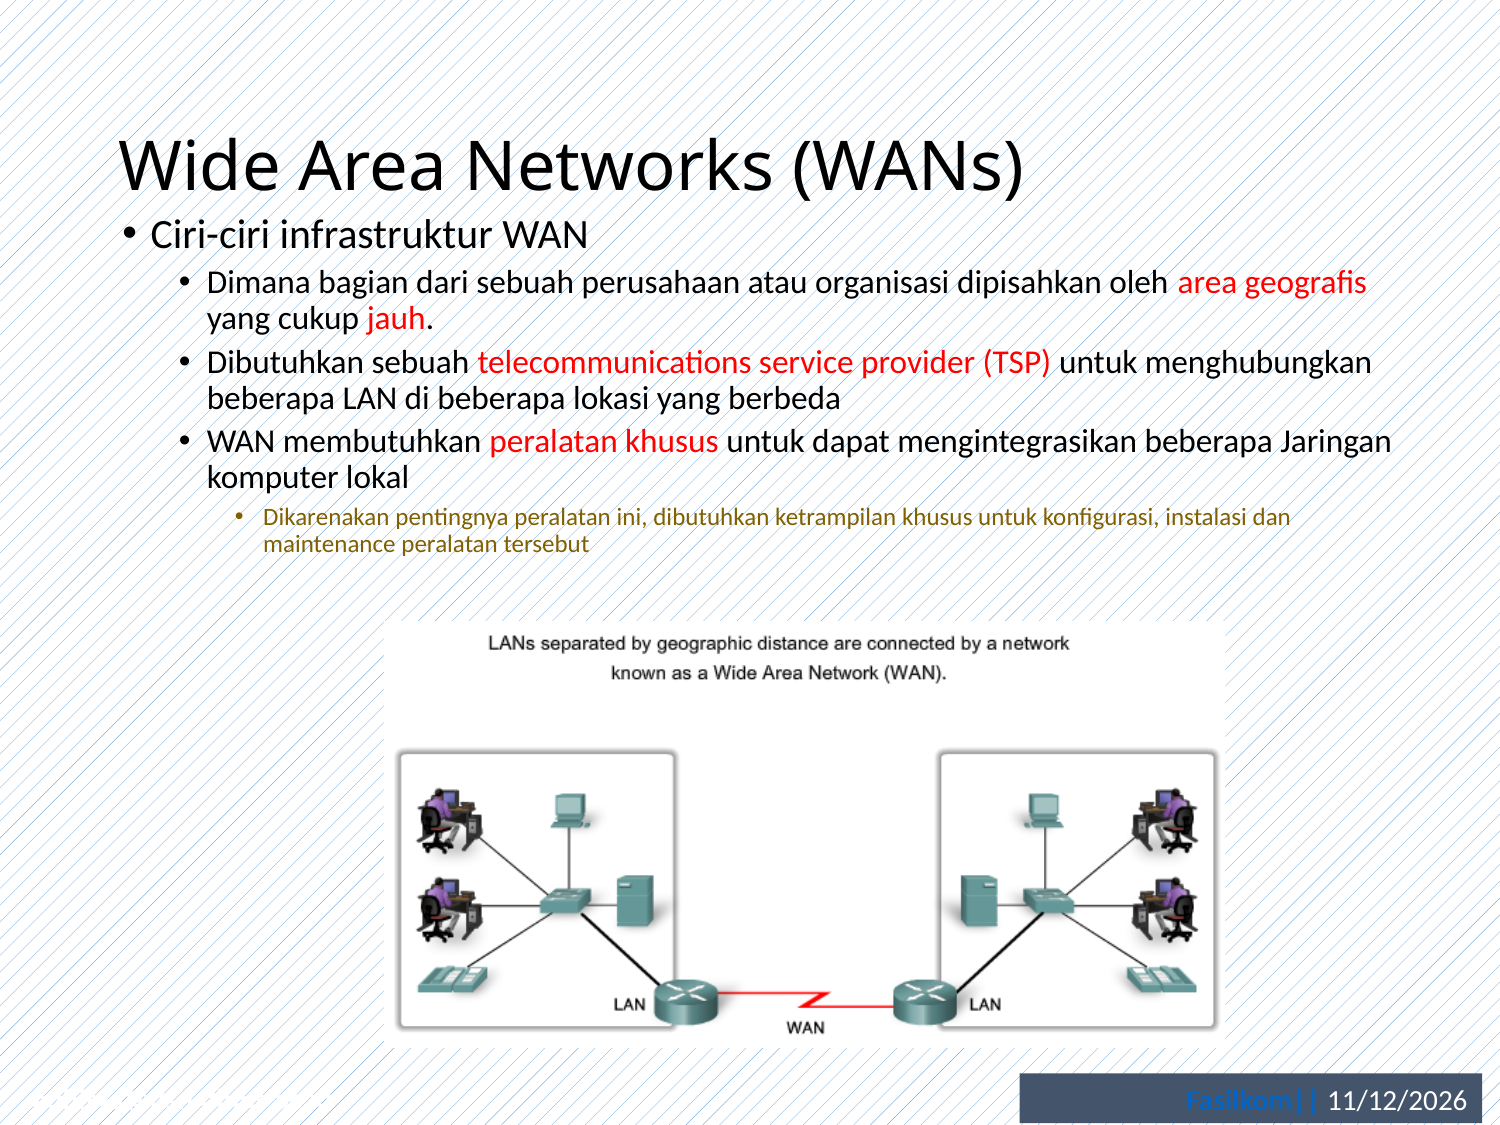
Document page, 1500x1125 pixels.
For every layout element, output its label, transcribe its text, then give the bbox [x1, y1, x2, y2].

picture [383, 621, 1226, 1048]
list Ciri-ciri infrastruktur WAN Dimana bagian dari sebuah perusahaan atau organisasi dipisahkan oleh area geografis yang cukup jauh. Dibutuhkan sebuah telecommunications service provider (TSP) untuk menghubungkan beberapa LAN di beberapa lokasi yang berbeda WAN membutuhkan peralatan khusus untuk dapat mengintegrasikan beberapa Jaringan komputer lokal Dikarenakan pentingnya peralatan ini, dibutuhkan ketrampilan khusus untuk konfigurasi, instalasi dan maintenance peralatan tersebut [107, 204, 1411, 598]
title Wide Area Networks (WANs) [103, 59, 1397, 278]
